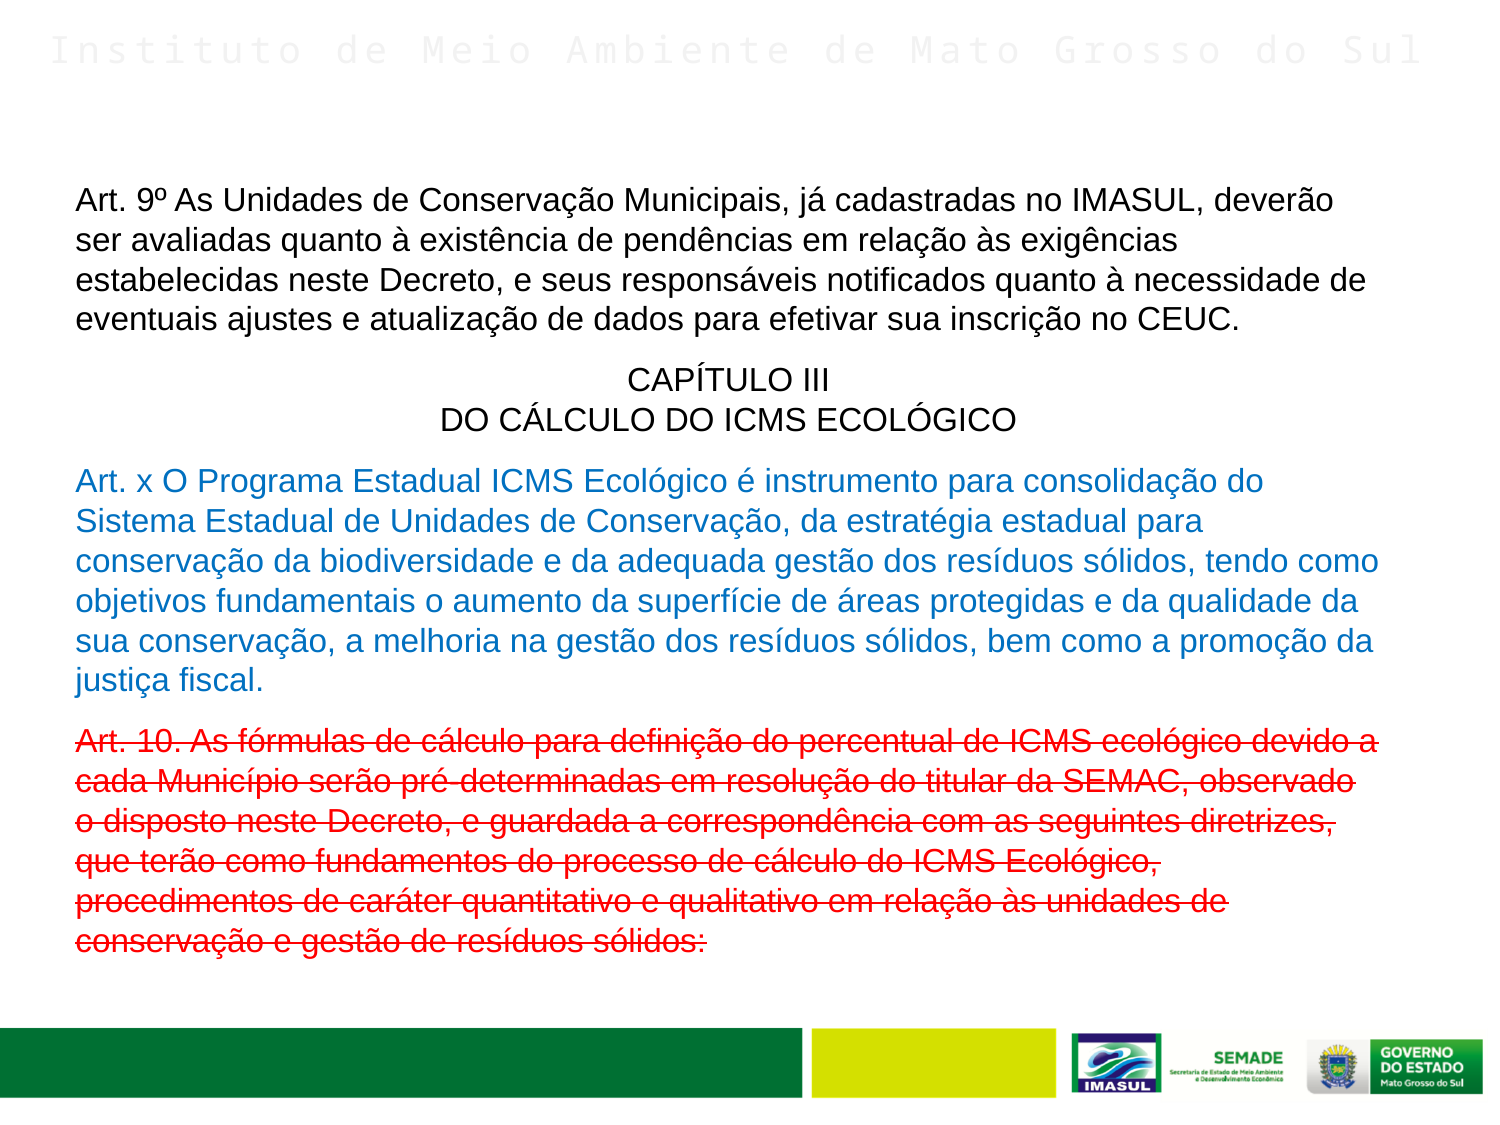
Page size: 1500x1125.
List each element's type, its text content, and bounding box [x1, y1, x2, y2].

picture [0, 996, 1500, 1125]
list Art. 9º As Unidades de Conservação Municipais, já cadastradas no IMASUL, deverão ser avaliadas quanto à existência de pendências em relação às exigências estabelecidas neste Decreto, e seus responsáveis notificados quanto à necessidade de eventuais ajustes e atualização de dados para efetivar sua inscrição no CEUC. CAPÍTULO III DO CÁLCULO DO ICMS ECOLÓGICO Art. x O Programa Estadual ICMS Ecológico é instrumento para consolidação do Sistema Estadual de Unidades de Conservação, da estratégia estadual para conservação da biodiversidade e da adequada gestão dos resíduos sólidos, tendo como objetivos fundamentais o aumento da superfície de áreas protegidas e da qualidade da sua conservação, a melhoria na gestão dos resíduos sólidos, bem como a promoção da justiça fiscal. Art. 10. As fórmulas de cálculo para definição do percentual de ICMS ecológico devido a cada Município serão pré-determinadas em resolução do titular da SEMAC, observado o disposto neste Decreto, e guardada a correspondência com as seguintes diretrizes, que terão como fundamentos do processo de cálculo do ICMS Ecológico, procedimentos de caráter quantitativo e qualitativo em relação às unidades de conservação e gestão de resíduos sólidos: [60, 170, 1398, 885]
